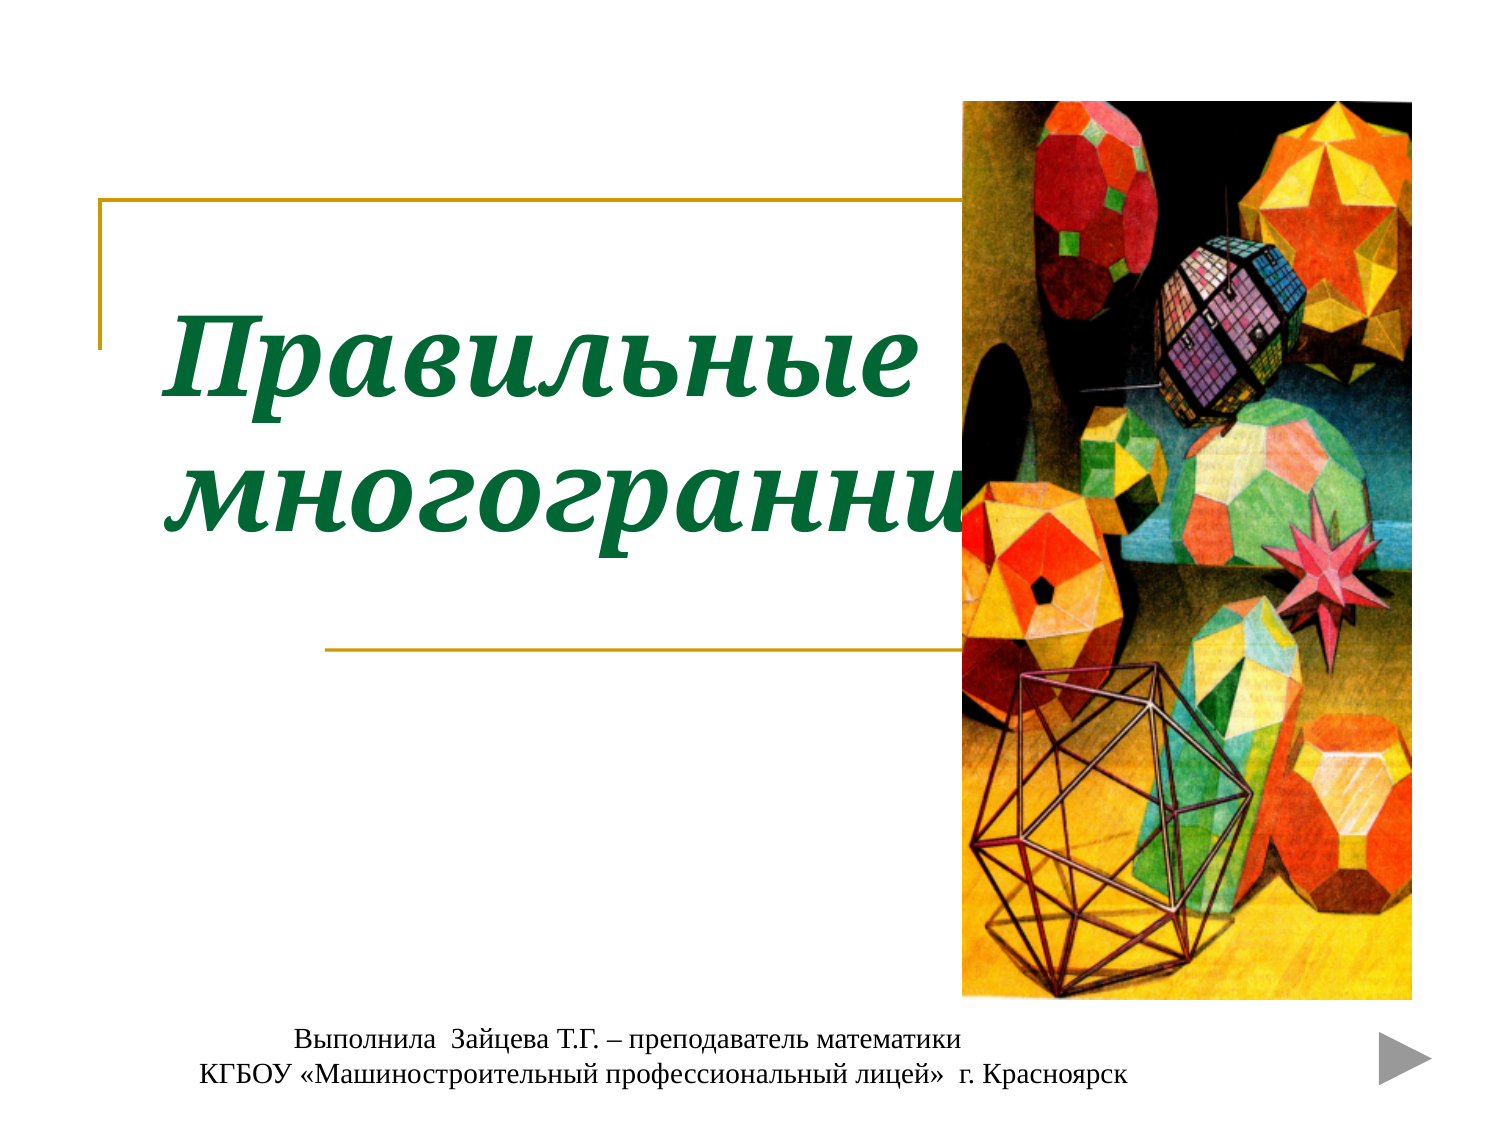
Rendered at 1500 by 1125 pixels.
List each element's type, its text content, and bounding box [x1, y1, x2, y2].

text_box [1364, 1023, 1447, 1094]
picture [962, 101, 1412, 1000]
title Правильные многогранники [149, 276, 957, 522]
text_box Выполнила Зайцева Т.Г. – преподаватель математики КГБОУ «Машиностроительный профессиональный лицей» г. Красноярск [184, 1011, 1144, 1097]
